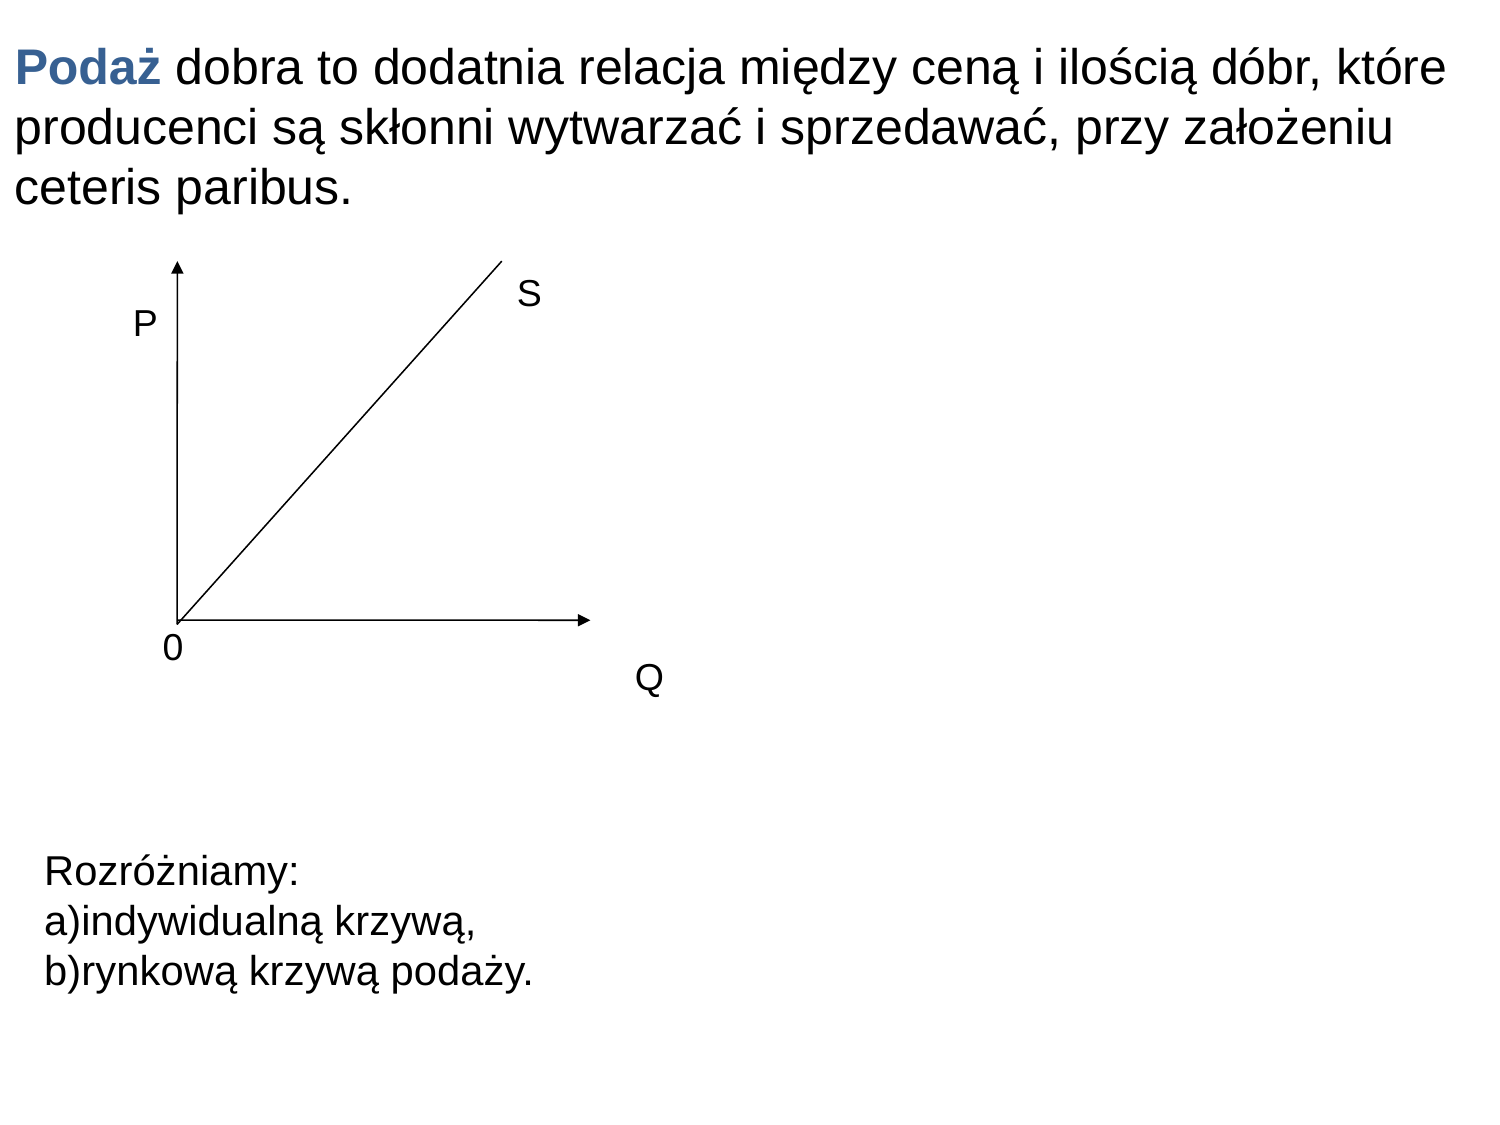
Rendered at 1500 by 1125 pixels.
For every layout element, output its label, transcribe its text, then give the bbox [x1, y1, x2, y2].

text_box P [118, 295, 171, 354]
text_box [182, 614, 591, 627]
text_box Q [620, 649, 679, 708]
text_box 0 [147, 620, 201, 679]
text_box Podaż dobra to dodatnia relacja między ceną i ilością dóbr, które producenci są skłonni wytwarzać i sprzedawać, przy założeniu ceteris paribus. [0, 34, 1471, 215]
text_box Rozróżniamy: indywidualną krzywą, rynkową krzywą podaży. [29, 736, 1476, 1102]
text_box [171, 261, 184, 620]
text_box S [502, 265, 555, 324]
